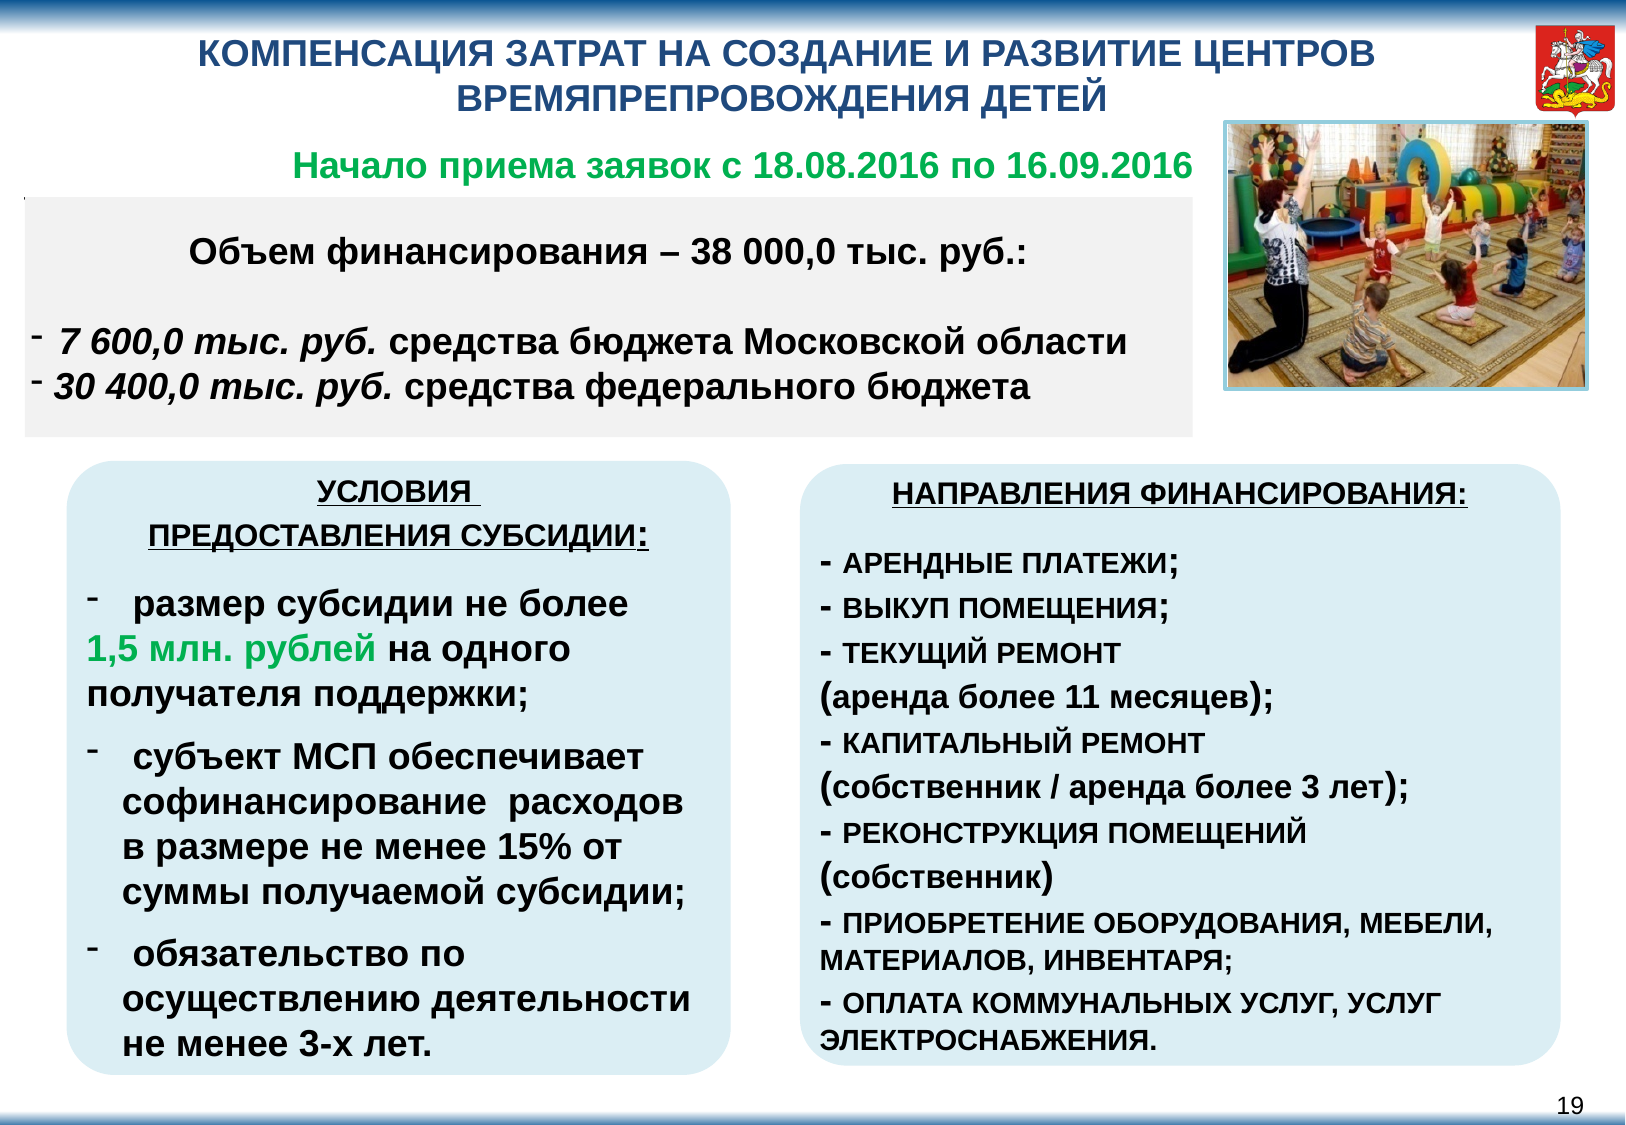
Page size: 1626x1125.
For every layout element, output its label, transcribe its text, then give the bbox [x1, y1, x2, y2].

text_box Объем финансирования – 38 000,0 тыс. руб.: 7 600,0 тыс. руб. средства бюджета Московской области 30 400,0 тыс. руб. средства федерального бюджета [24, 197, 1193, 438]
text_box УСЛОВИЯ ПРЕДОСТАВЛЕНИЯ СУБСИДИИ: размер субсидии не более 1,5 млн. рублей на одного получателя поддержки; субъект МСП обеспечивает софинансирование расходов в размере не менее 15% от суммы получаемой субсидии; обязательство по осуществлению деятельности не менее 3-х лет. [64, 458, 733, 1078]
text_box НАПРАВЛЕНИЯ ФИНАНСИРОВАНИЯ: - АРЕНДНЫЕ ПЛАТЕЖИ; - ВЫКУП ПОМЕЩЕНИЯ; - ТЕКУЩИЙ РЕМОНТ (аренда более 11 месяцев); - КАПИТАЛЬНЫЙ РЕМОНТ (собственник / аренда более 3 лет); - РЕКОНСТРУКЦИЯ ПОМЕЩЕНИЙ (собственник) - ПРИОБРЕТЕНИЕ ОБОРУДОВАНИЯ, МЕБЕЛИ, МАТЕРИАЛОВ, ИНВЕНТАРЯ; - ОПЛАТА КОММУНАЛЬНЫХ УСЛУГ, УСЛУГ ЭЛЕКТРОСНАБЖЕНИЯ. [797, 461, 1563, 1068]
picture [1535, 25, 1615, 119]
title КОМПЕНСАЦИЯ ЗАТРАТ НА СОЗДАНИЕ И РАЗВИТИЕ ЦЕНТРОВ ВРЕМЯПРЕПРОВОЖДЕНИЯ ДЕТЕЙ [29, 28, 1546, 121]
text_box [1224, 120, 1588, 389]
slide_number 18 [1245, 1089, 1585, 1121]
text_box Начало приема заявок с 18.08.2016 по 16.09.2016 [273, 133, 1213, 194]
